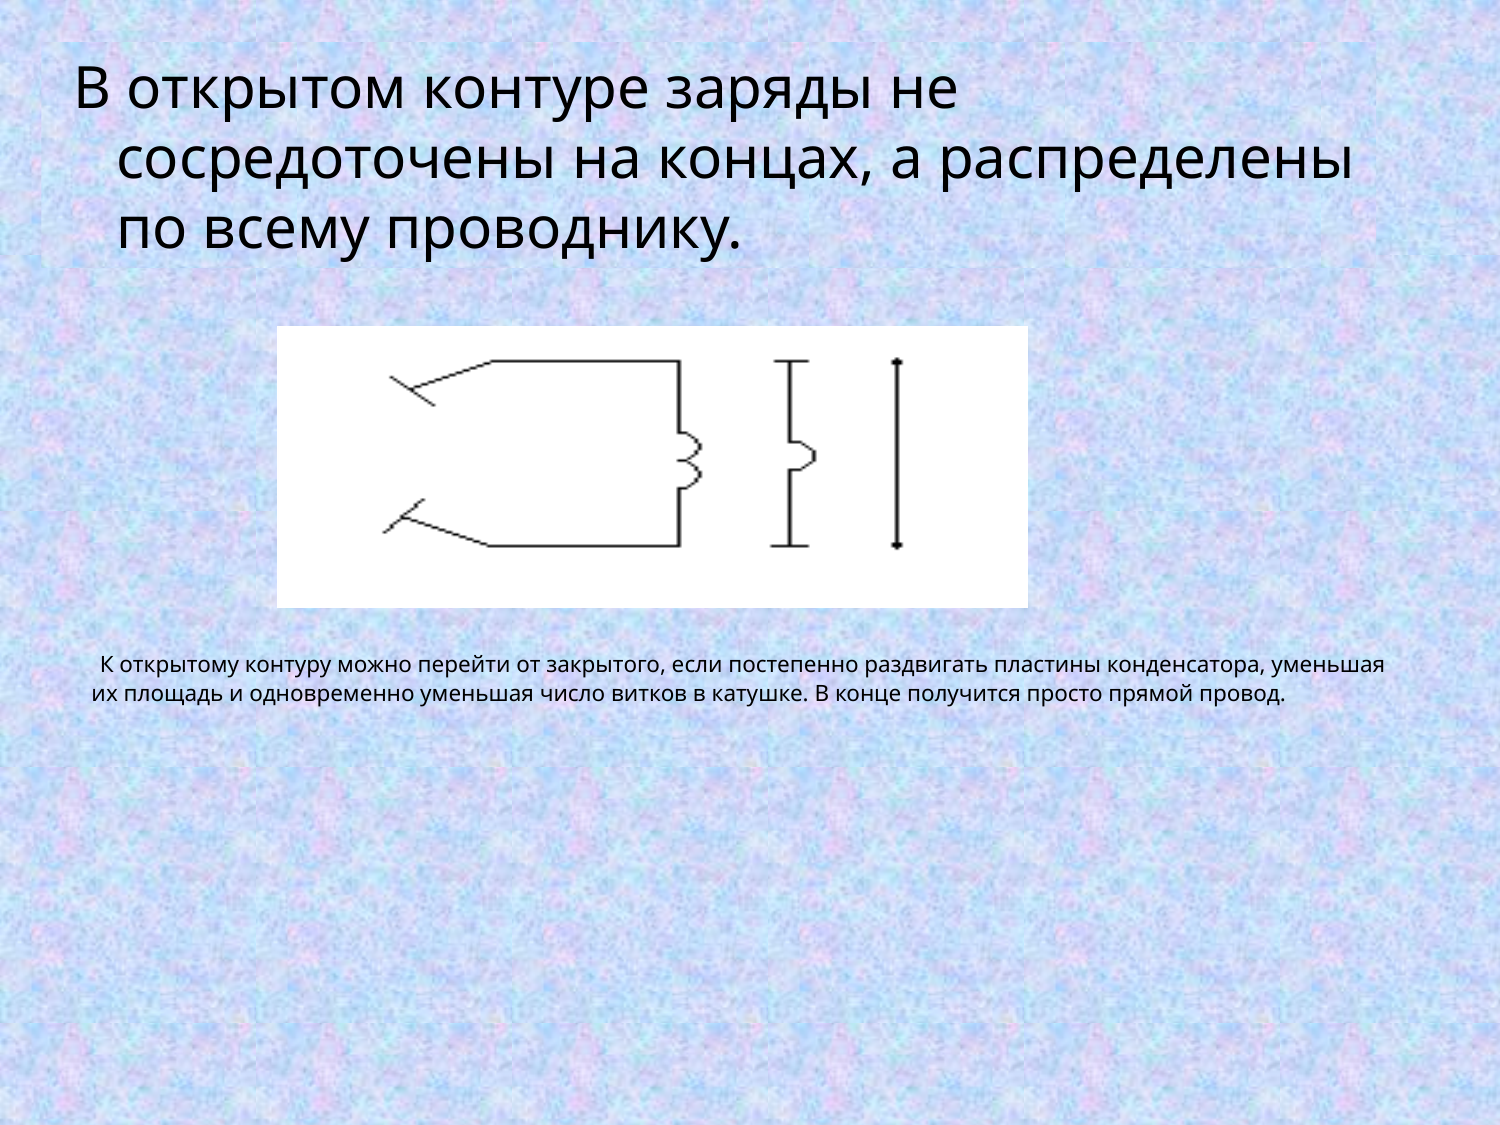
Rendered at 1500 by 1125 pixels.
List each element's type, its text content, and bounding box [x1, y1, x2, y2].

list В открытом контуре заряды не сосредоточены на концах, а распределены по всему проводнику. [41, 42, 1377, 268]
title К открытому контуру можно перейти от закрытого, если постепенно раздвигать пластины конденсатора, уменьшая их площадь и одновременно уменьшая число витков в катушке. В конце получится просто прямой провод. [76, 633, 1430, 740]
picture [0, 0, 1500, 1125]
